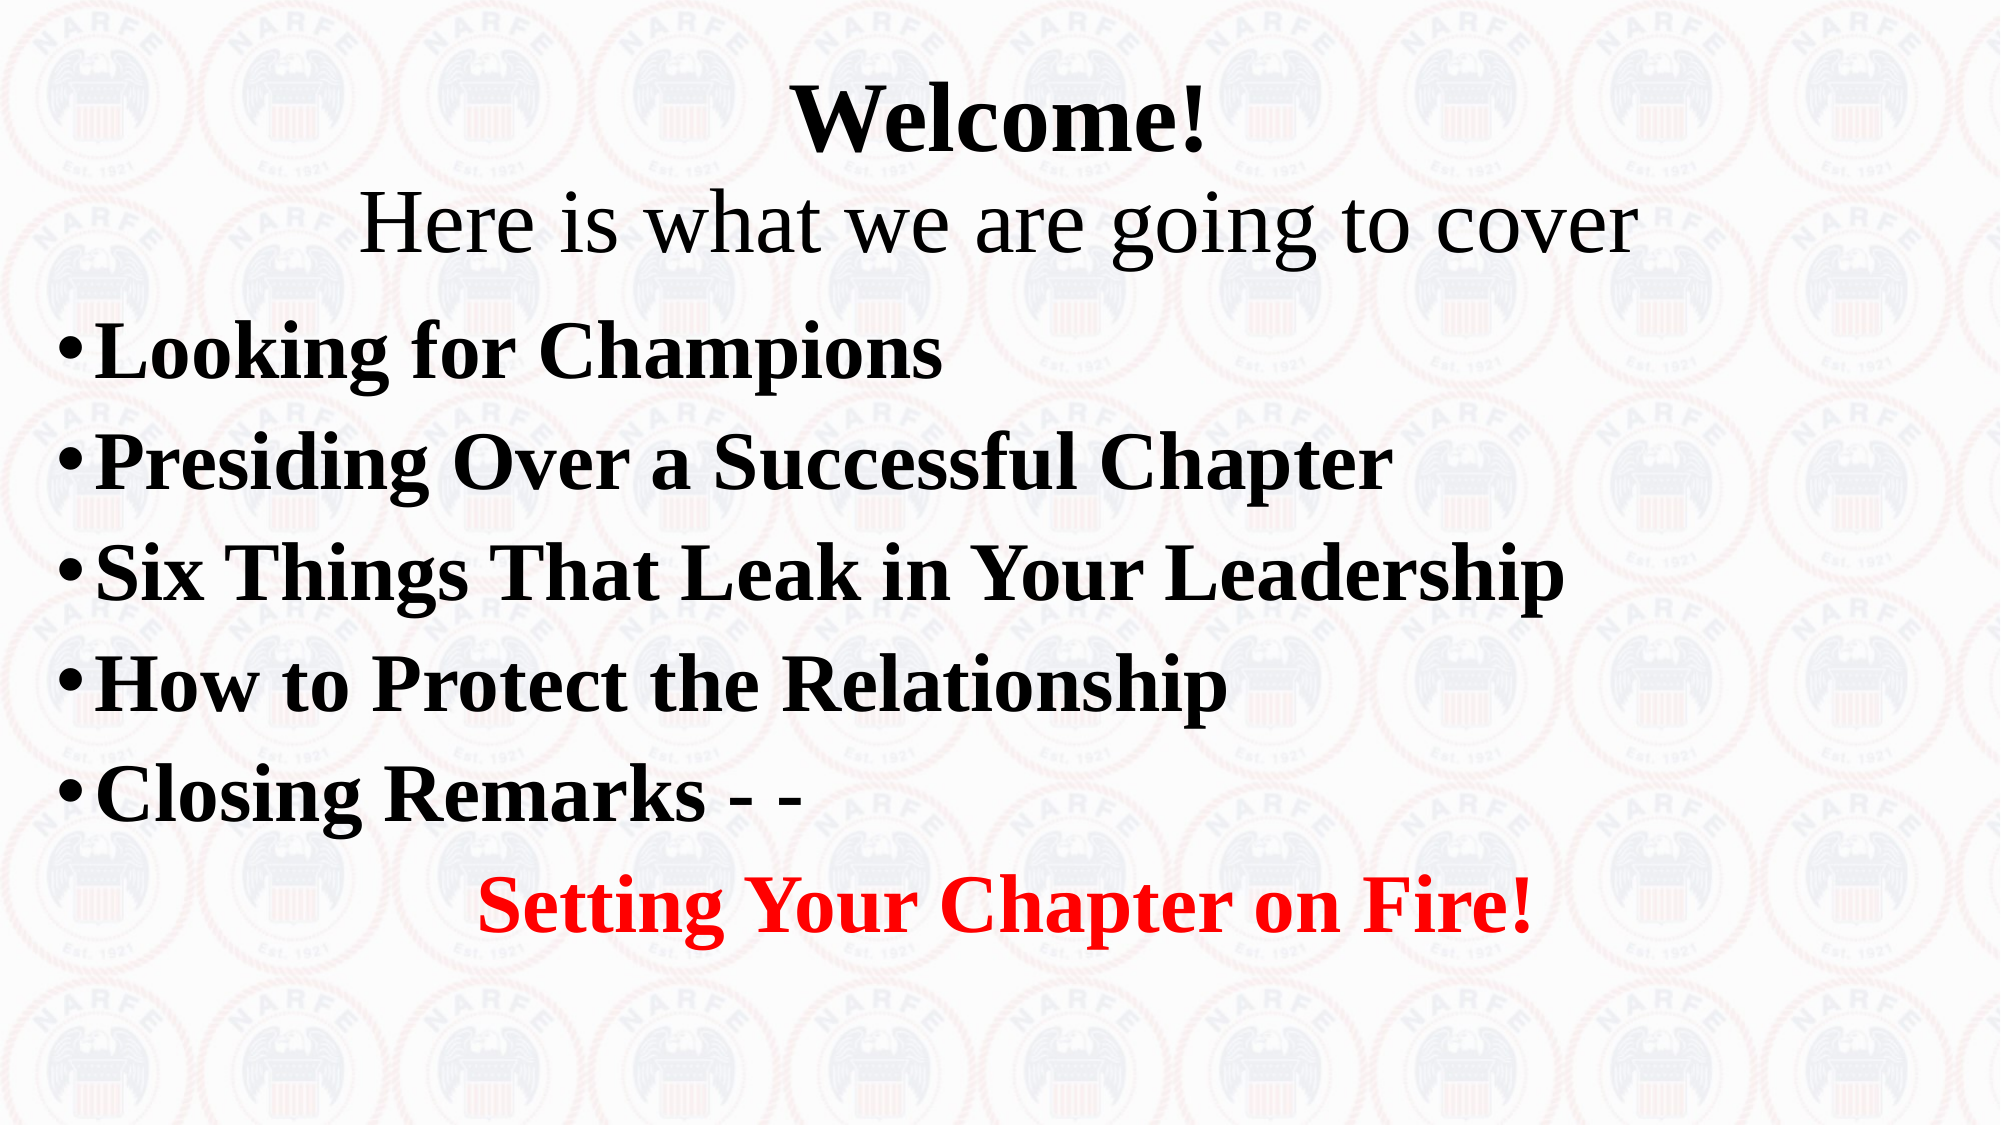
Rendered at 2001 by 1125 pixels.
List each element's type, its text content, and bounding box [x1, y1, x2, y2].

list Looking for Champions Presiding Over a Successful Chapter Six Things That Leak in Your Leadership How to Protect the Relationship Closing Remarks - - Setting Your Chapter on Fire! [41, 299, 1972, 1014]
picture [0, 0, 2001, 1125]
title Welcome! Here is what we are going to cover [137, 59, 1863, 278]
